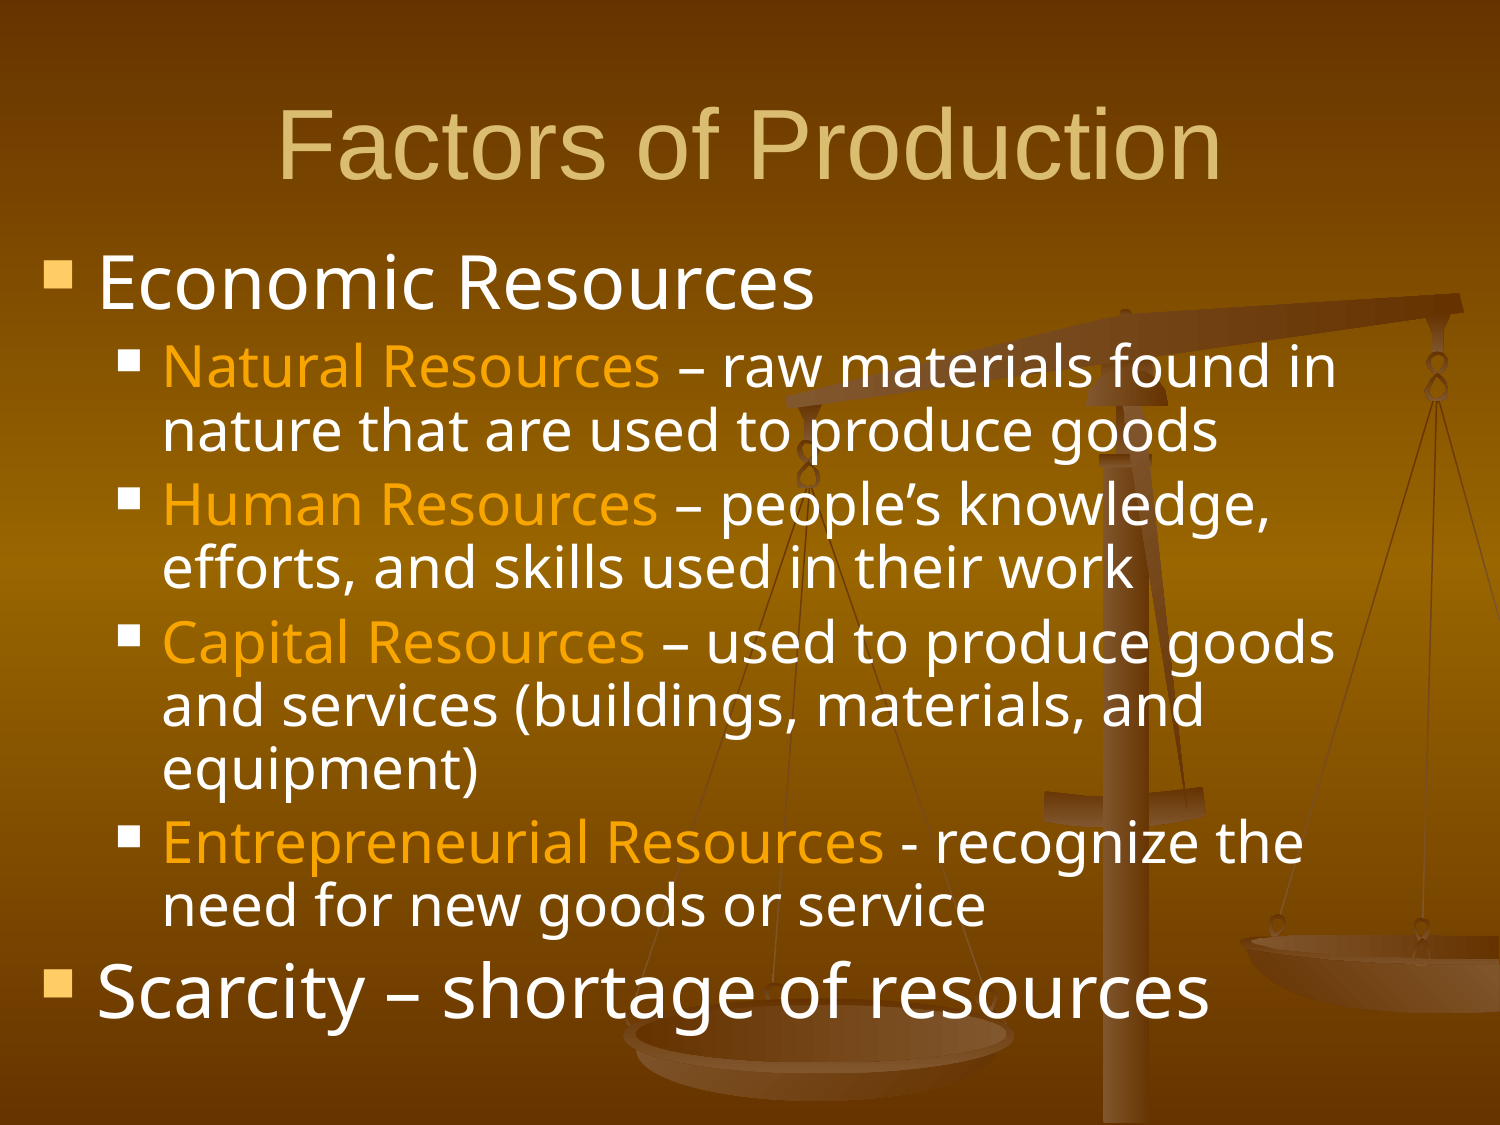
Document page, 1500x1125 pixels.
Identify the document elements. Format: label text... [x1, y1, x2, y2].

title Factors of Production [75, 45, 1425, 234]
list Economic Resources Natural Resources – raw materials found in nature that are used to produce goods Human Resources – people’s knowledge, efforts, and skills used in their work Capital Resources – used to produce goods and services (buildings, materials, and equipment) Entrepreneurial Resources - recognize the need for new goods or service Scarcity – shortage of resources [24, 237, 1463, 1063]
